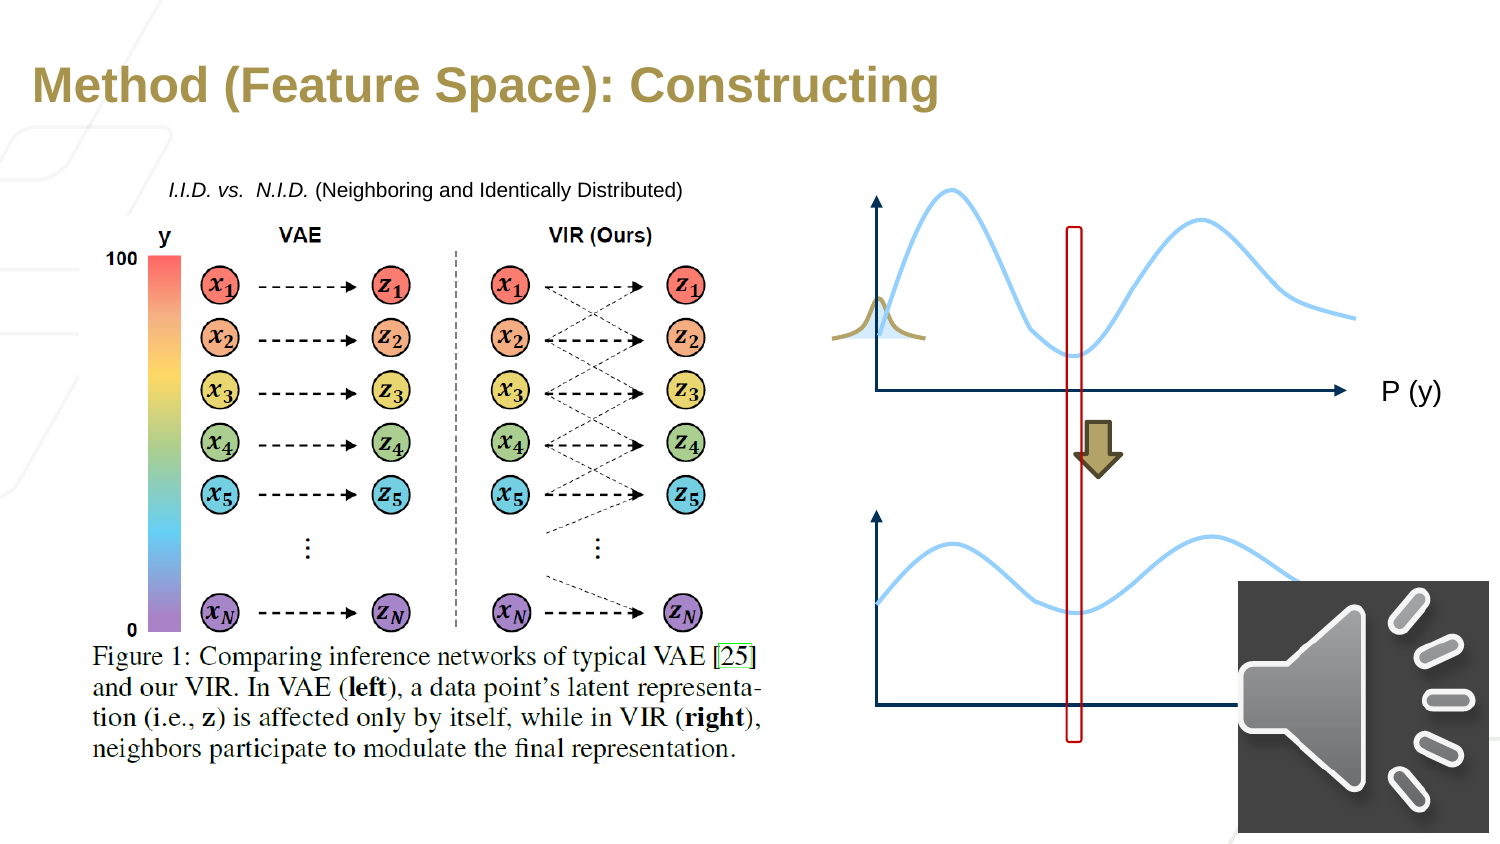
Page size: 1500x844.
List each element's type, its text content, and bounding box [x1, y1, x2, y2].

text_box [939, 187, 963, 193]
text_box [1064, 713, 1084, 745]
text_box [1064, 399, 1084, 508]
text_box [875, 194, 1347, 391]
text_box I.I.D. vs. N.I.D. (Neighboring and Identically Distributed) [149, 168, 708, 209]
text_box [1084, 419, 1124, 480]
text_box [1030, 219, 1357, 357]
picture [0, 0, 1500, 844]
text_box [831, 307, 870, 341]
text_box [875, 509, 1347, 706]
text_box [1036, 536, 1362, 614]
text_box P (y) [1366, 365, 1464, 415]
